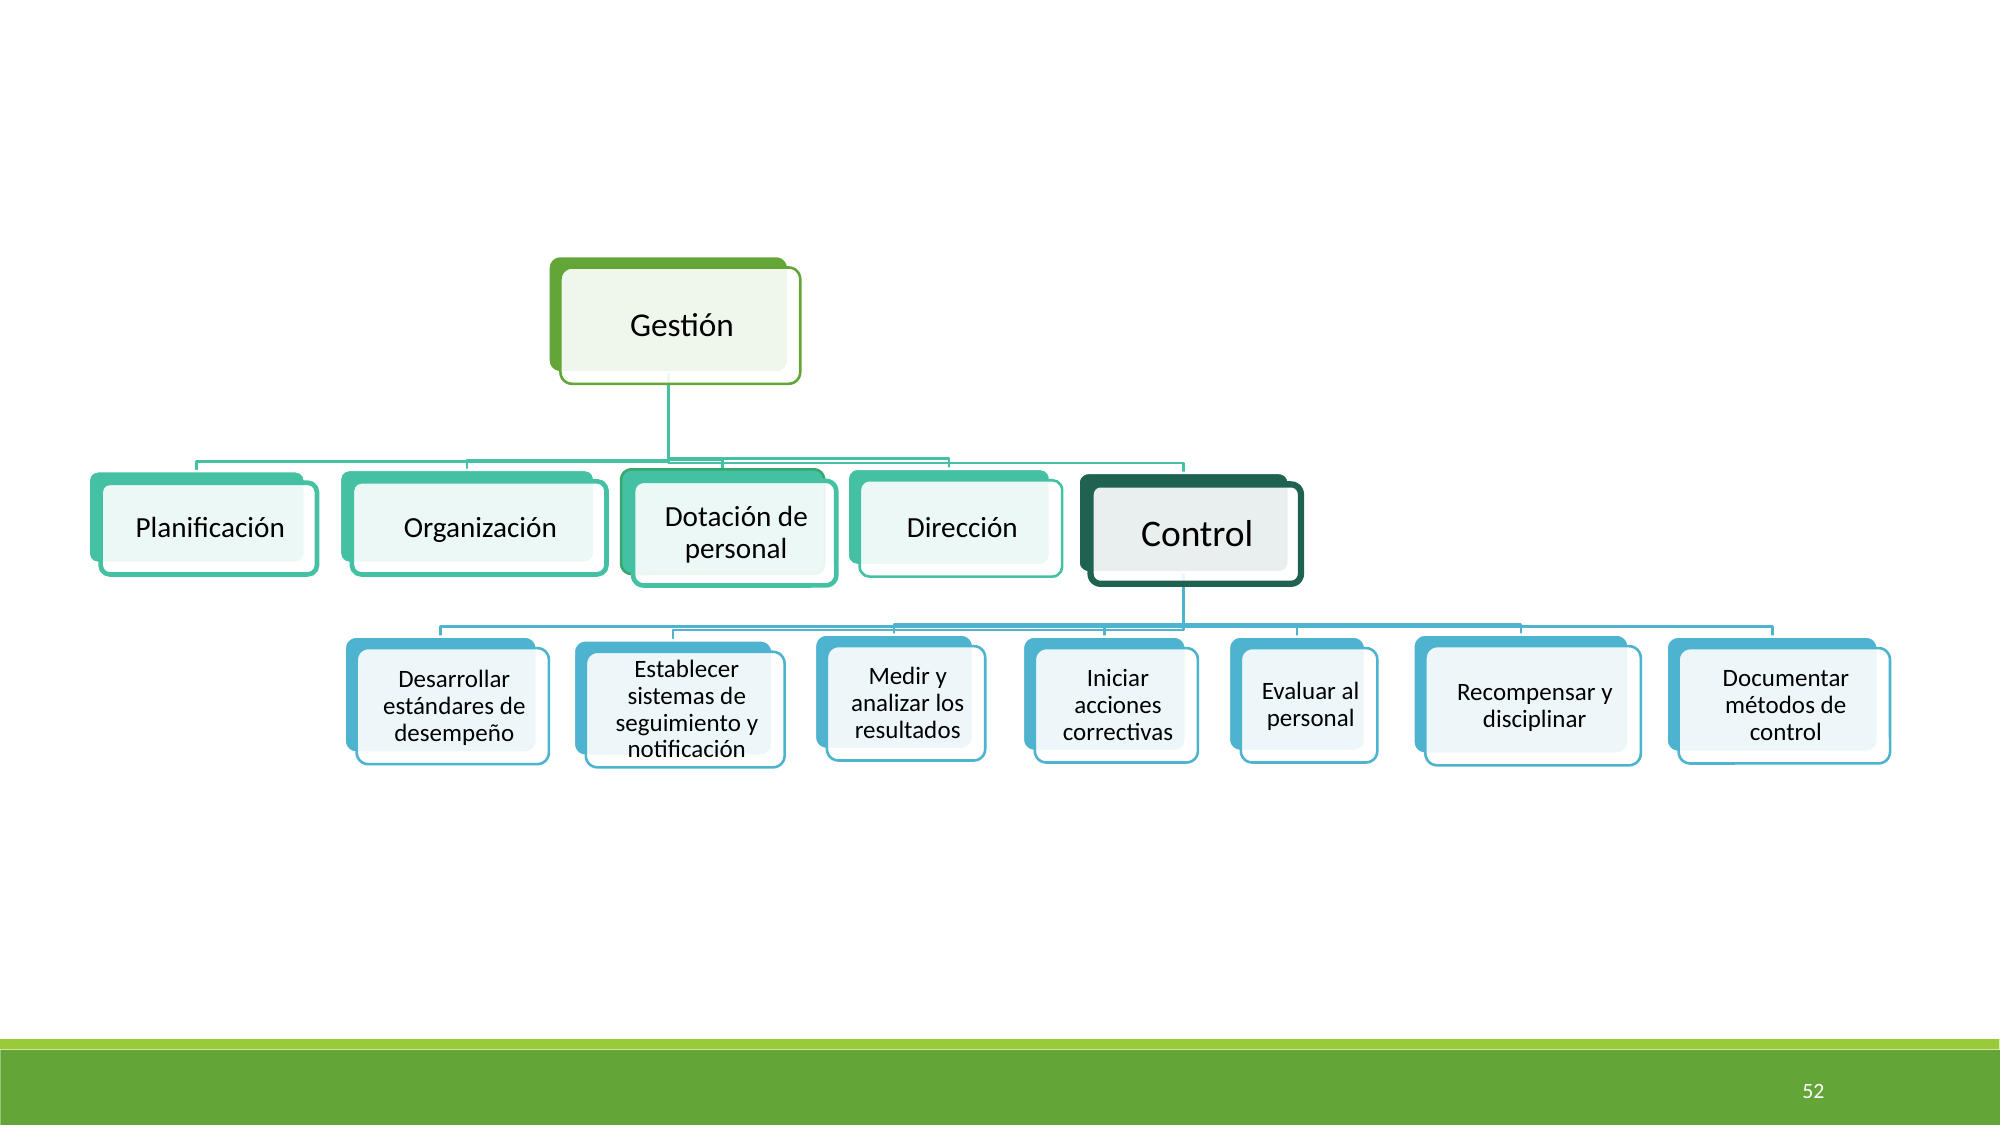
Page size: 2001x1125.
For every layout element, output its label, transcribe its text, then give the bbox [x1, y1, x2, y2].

slide_number 52 [1624, 1059, 1840, 1120]
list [87, 125, 1892, 1000]
